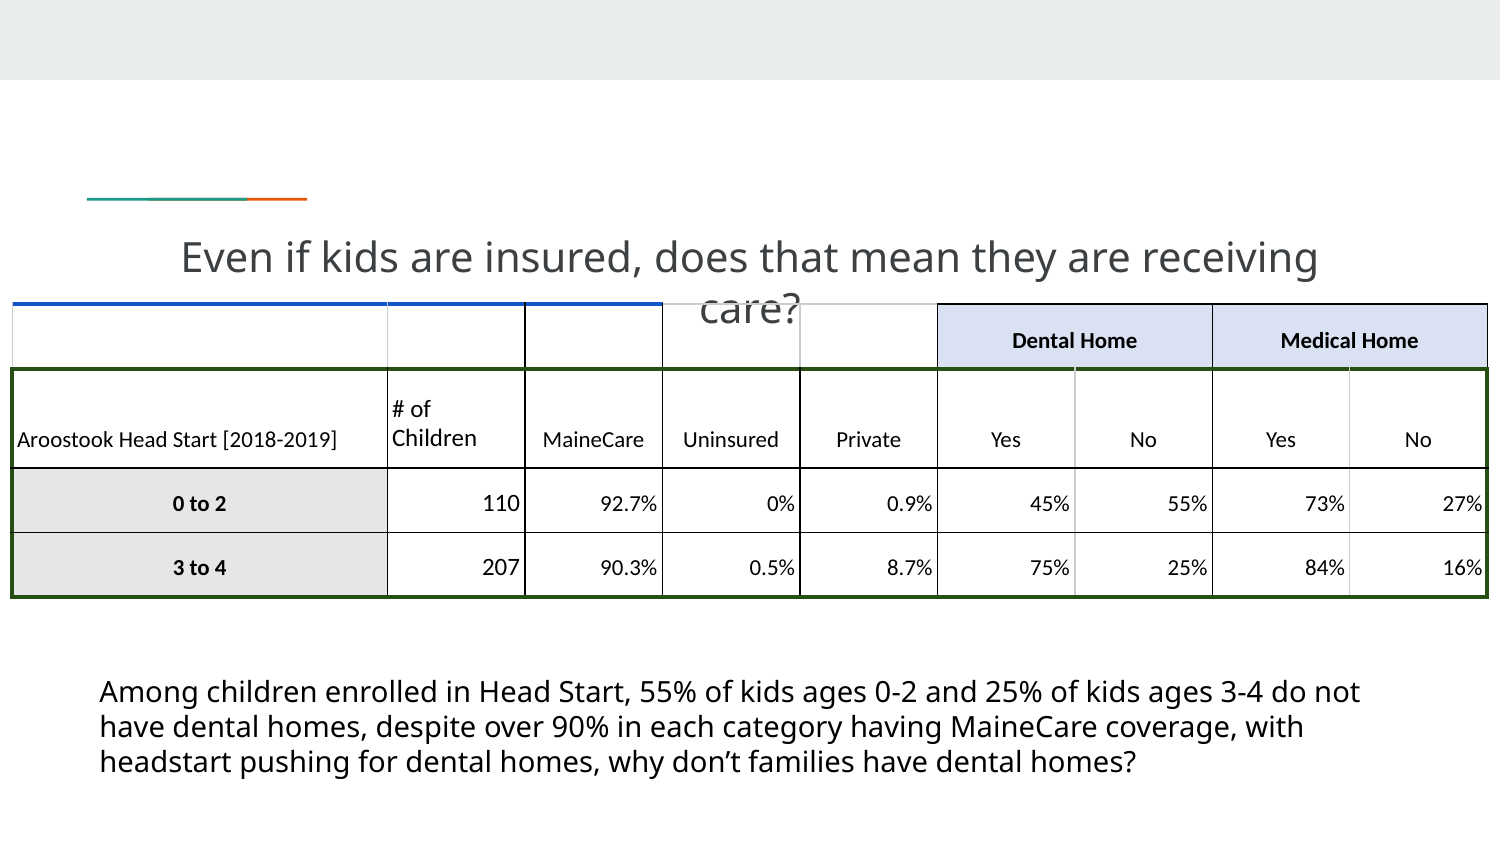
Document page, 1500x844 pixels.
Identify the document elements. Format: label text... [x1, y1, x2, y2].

table_cell 25% [1076, 533, 1212, 595]
table_header [13, 306, 387, 367]
table_cell Yes [1213, 371, 1349, 467]
title Even if kids are insured, does that mean they are receiving care? [119, 216, 1381, 303]
table_cell 90.3% [526, 533, 662, 595]
table_cell 3 to 4 [14, 533, 387, 595]
table_cell 207 [388, 533, 524, 595]
table_cell 16% [1350, 533, 1485, 595]
table_cell 45% [938, 469, 1074, 532]
table_cell MaineCare [526, 371, 662, 467]
table_cell 73% [1213, 469, 1349, 532]
table_header [801, 305, 937, 367]
table_cell 0 to 2 [14, 469, 387, 532]
table_header Dental Home [938, 305, 1212, 367]
table_cell No [1350, 371, 1485, 467]
table_cell 75% [938, 533, 1074, 595]
table_cell No [1076, 371, 1212, 467]
table_header Medical Home [1213, 305, 1487, 367]
table_header [663, 305, 799, 367]
table_cell 110 [388, 469, 524, 532]
table_header [526, 306, 662, 367]
table_cell Aroostook Head Start [2018-2019] [14, 371, 387, 467]
table_cell Uninsured [663, 371, 799, 467]
table_cell Private [801, 371, 937, 467]
table_cell 27% [1350, 469, 1485, 532]
table_cell 92.7% [526, 469, 662, 532]
table_cell 8.7% [801, 533, 937, 595]
table_cell 0.5% [663, 533, 799, 595]
table_cell 55% [1076, 469, 1212, 532]
table_cell # of Children [388, 371, 524, 467]
table_header [388, 306, 524, 367]
text_box Among children enrolled in Head Start, 55% of kids ages 0-2 and 25% of kids ages 3-4 do not have dental homes, despite over 90% in each category having MaineCare coverage, with headstart pushing for dental homes, why don’t families have dental homes? [84, 658, 1416, 794]
table_cell 0.9% [801, 469, 937, 532]
table_cell 84% [1213, 533, 1349, 595]
table_cell 0% [663, 469, 799, 532]
table_cell Yes [938, 371, 1074, 467]
